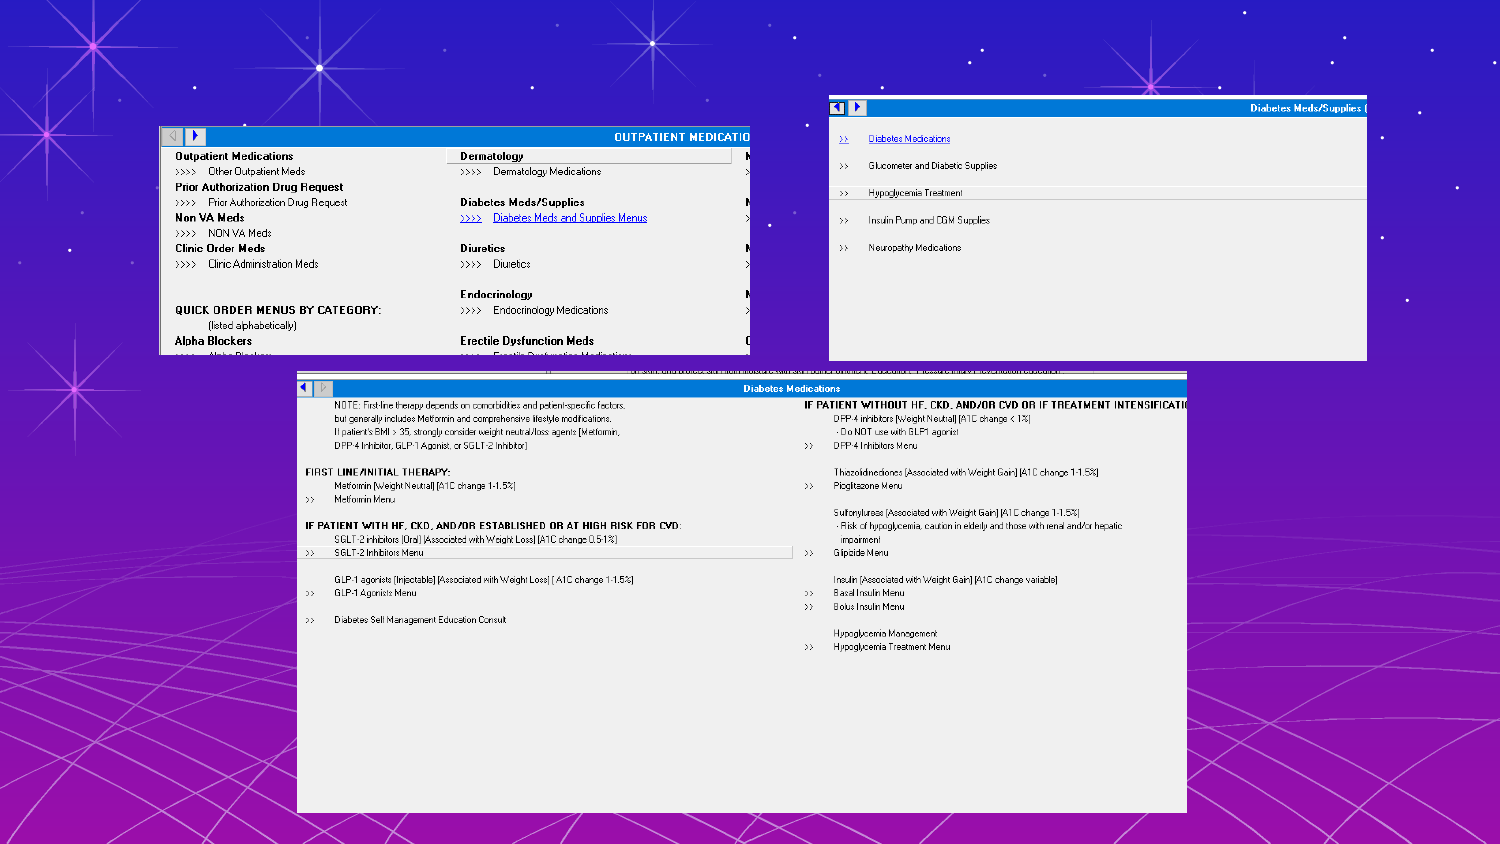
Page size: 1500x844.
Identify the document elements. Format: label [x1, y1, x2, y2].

picture [159, 126, 751, 355]
picture [297, 370, 1187, 814]
picture [828, 95, 1367, 361]
